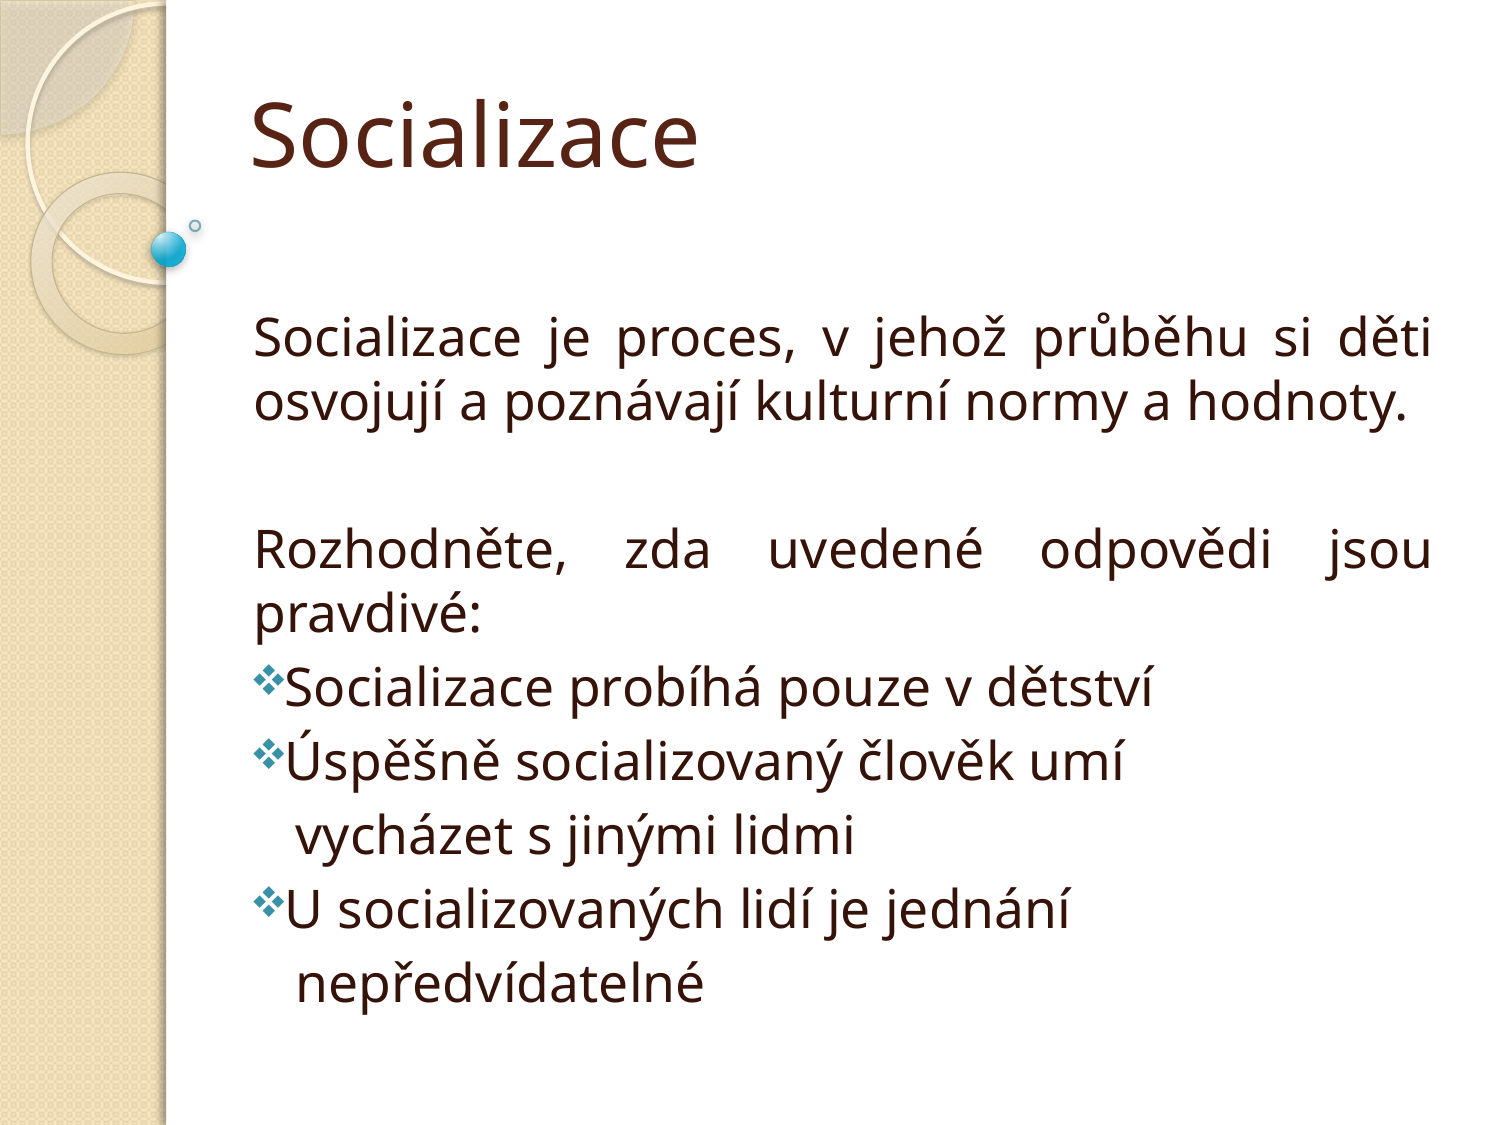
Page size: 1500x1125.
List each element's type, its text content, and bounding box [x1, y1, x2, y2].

subtitle Socializace je proces, v jehož průběhu si děti osvojují a poznávají kulturní normy a hodnoty. Rozhodněte, zda uvedené odpovědi jsou pravdivé: Socializace probíhá pouze v dětství Úspěšně socializovaný člověk umí vycházet s jinými lidmi U socializovaných lidí je jednání nepředvídatelné [234, 303, 1450, 1067]
title Socializace [234, 59, 1450, 301]
